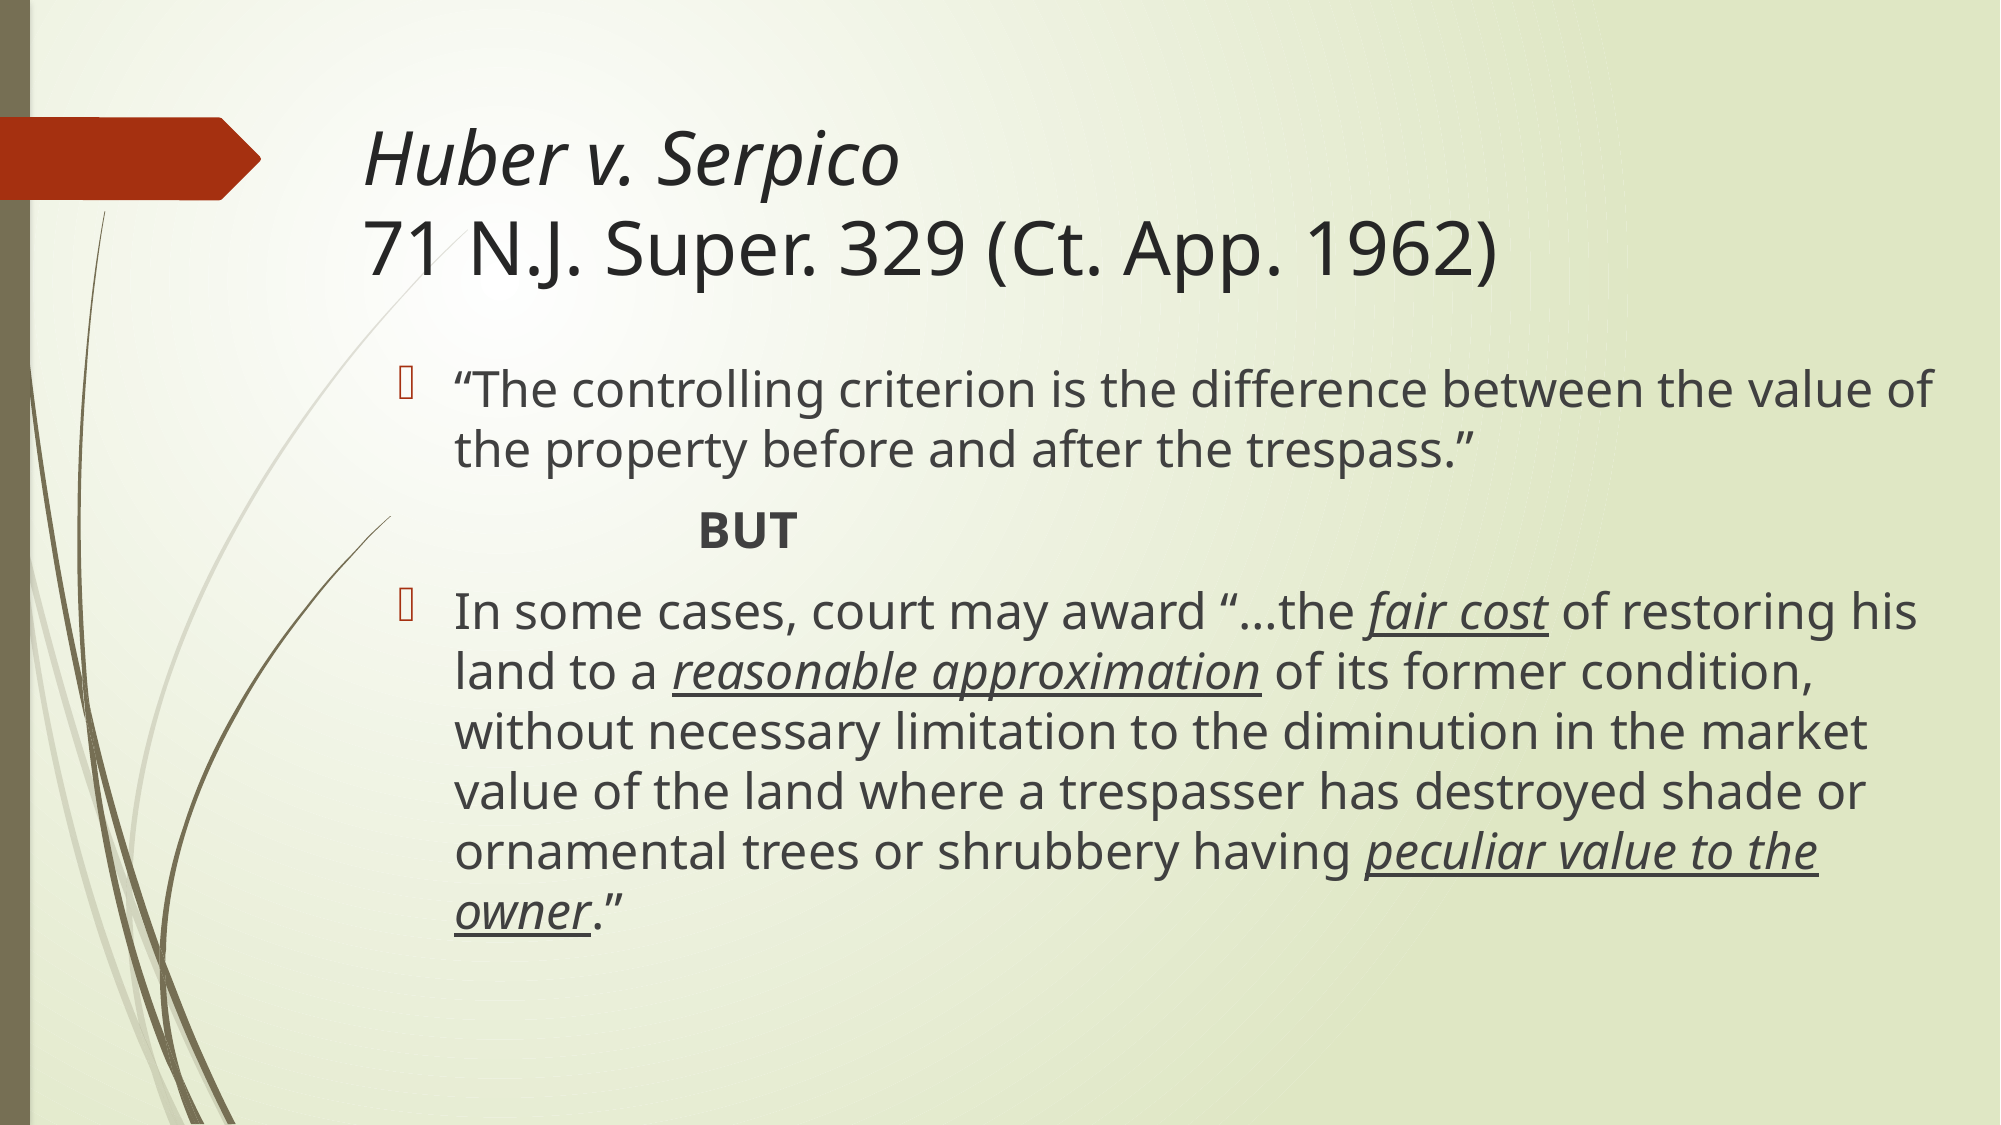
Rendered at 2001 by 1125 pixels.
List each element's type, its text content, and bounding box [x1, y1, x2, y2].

title Huber v. Serpico 71 N.J. Super. 329 (Ct. App. 1962) [347, 102, 1977, 313]
list “The controlling criterion is the difference between the value of the property before and after the trespass.” BUT In some cases, court may award “…the fair cost of restoring his land to a reasonable approximation of its former condition, without necessary limitation to the diminution in the market value of the land where a trespasser has destroyed shade or ornamental trees or shrubbery having peculiar value to the owner.” [382, 350, 1977, 979]
